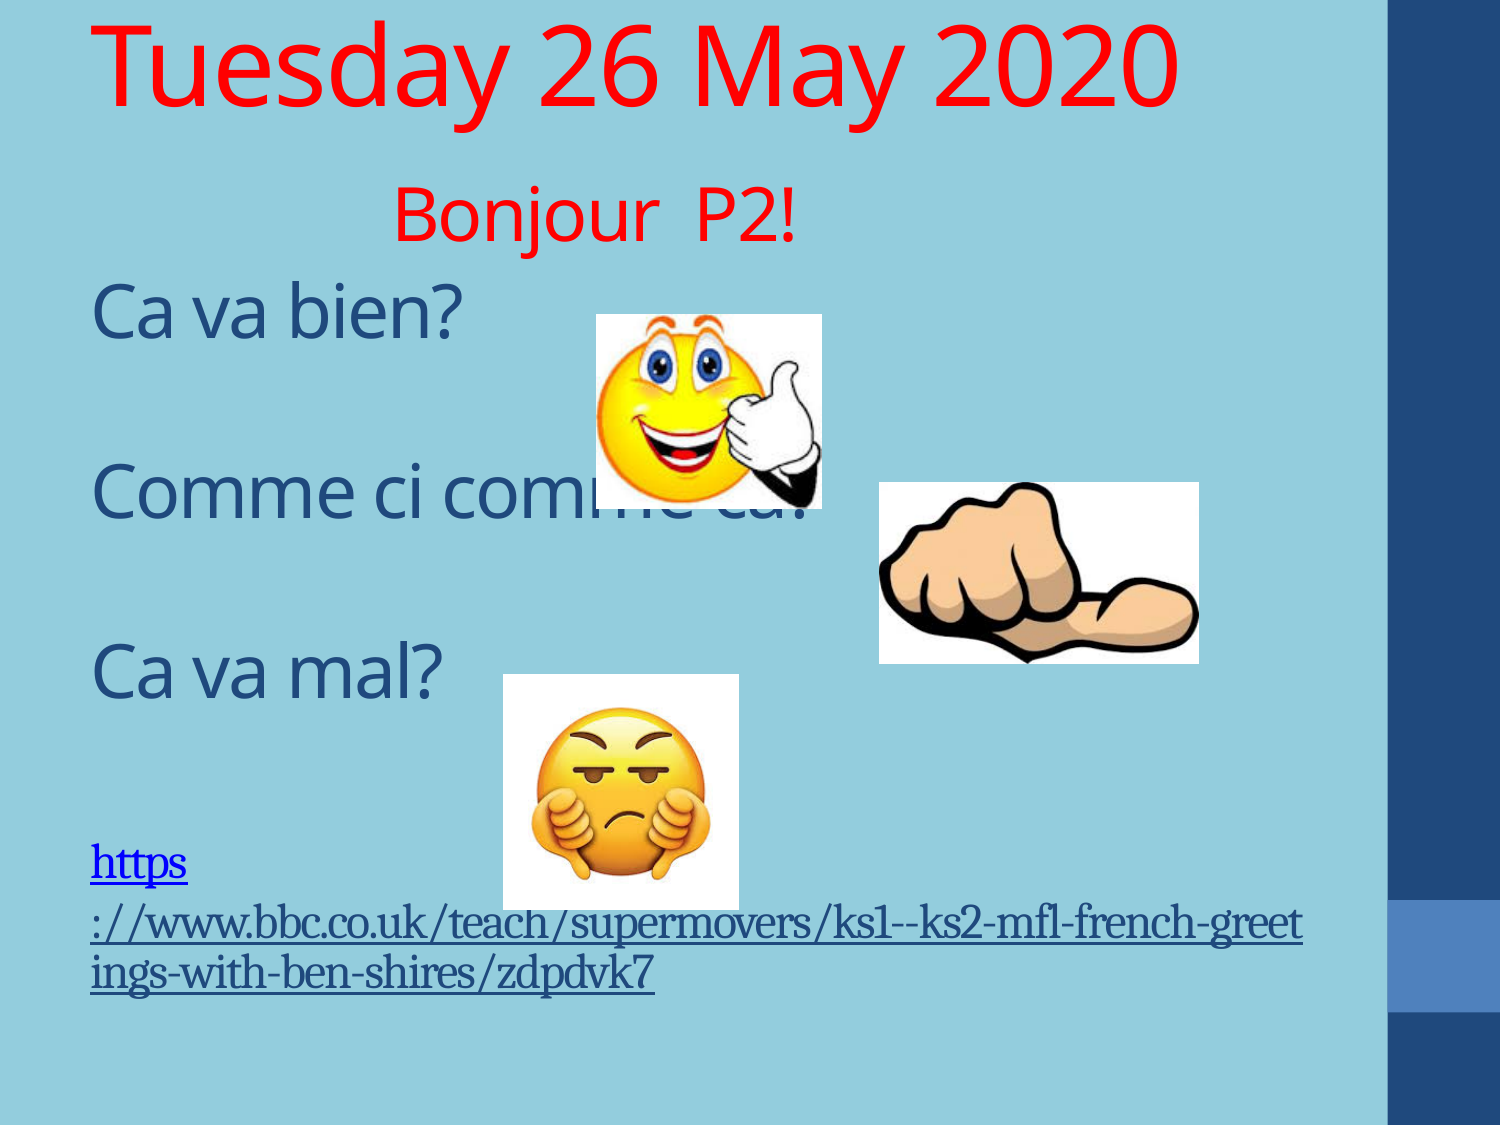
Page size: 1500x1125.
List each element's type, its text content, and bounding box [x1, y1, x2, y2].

picture [879, 481, 1200, 664]
picture [502, 673, 740, 911]
picture [595, 313, 822, 509]
title Tuesday 26 May 2020 Bonjour P2! Ca va bien? Comme ci comme ca? Ca va mal? https://www.bbc.co.uk/teach/supermovers/ks1--ks2-mfl-french-greetings-with-ben-shires/zdpdvk7 [75, 184, 1325, 988]
